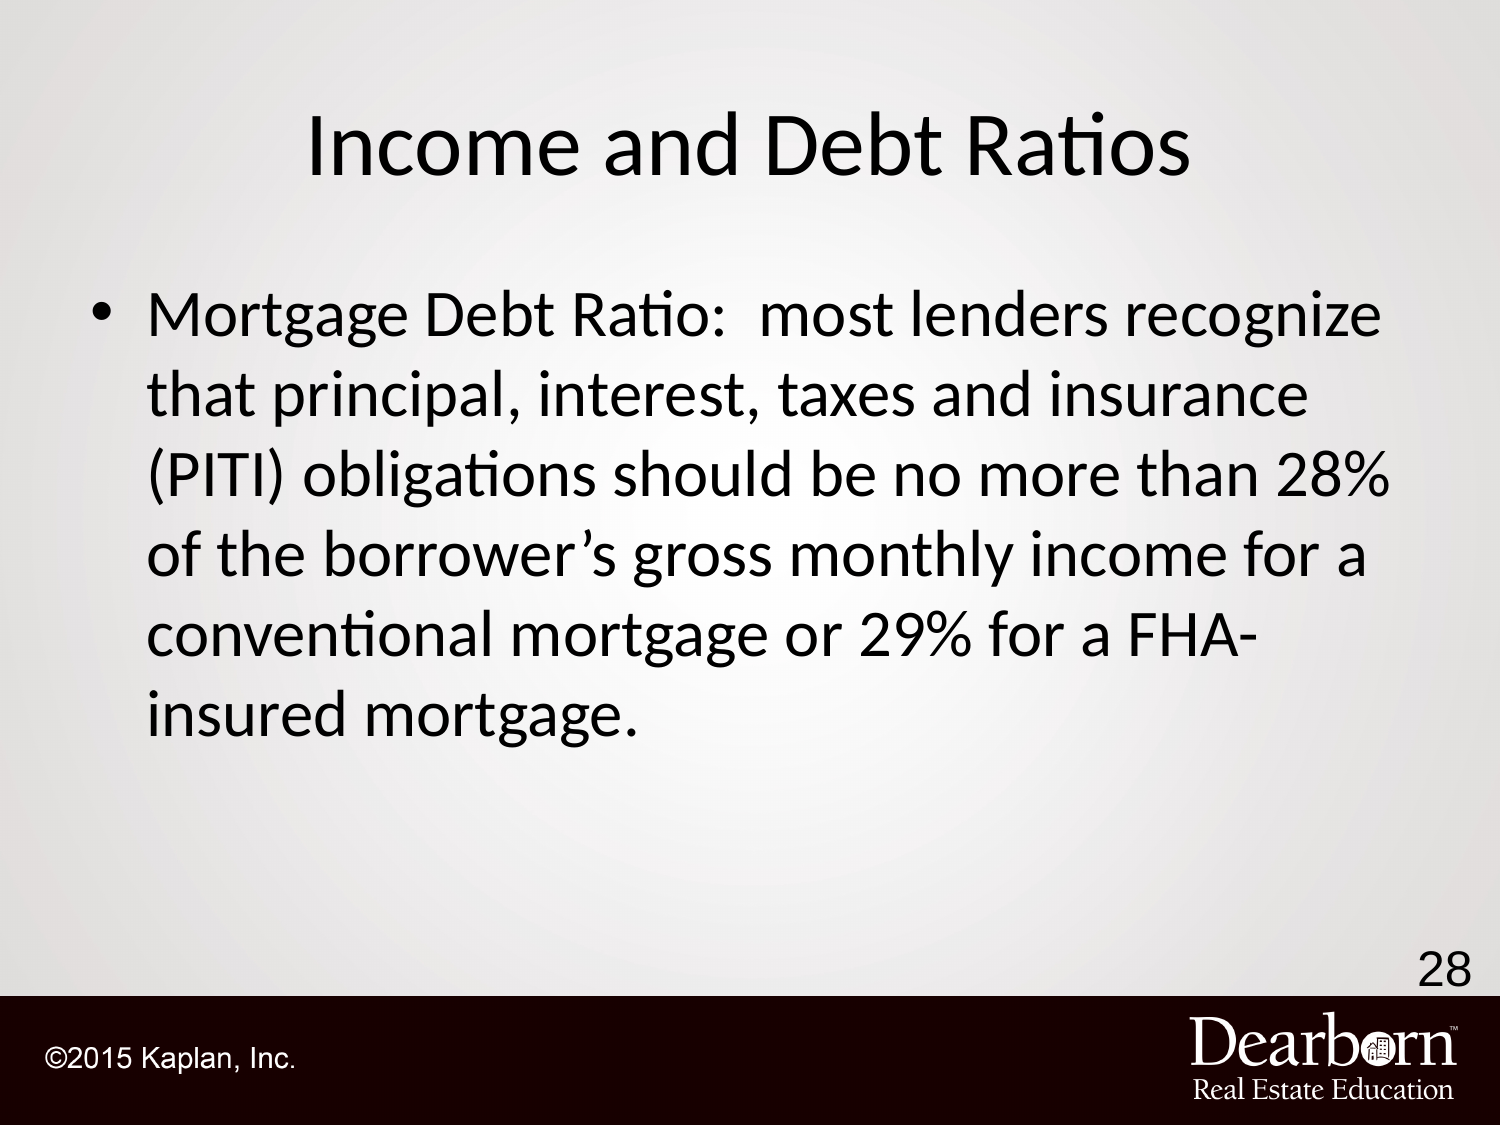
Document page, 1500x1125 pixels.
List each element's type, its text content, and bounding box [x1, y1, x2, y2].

list Mortgage Debt Ratio: most lenders recognize that principal, interest, taxes and insurance (PITI) obligations should be no more than 28% of the borrower’s gross monthly income for a conventional mortgage or 29% for a FHA-insured mortgage. [74, 262, 1426, 988]
slide_number 28 [1137, 929, 1488, 996]
title Income and Debt Ratios [74, 44, 1426, 233]
picture [0, 0, 1500, 1125]
